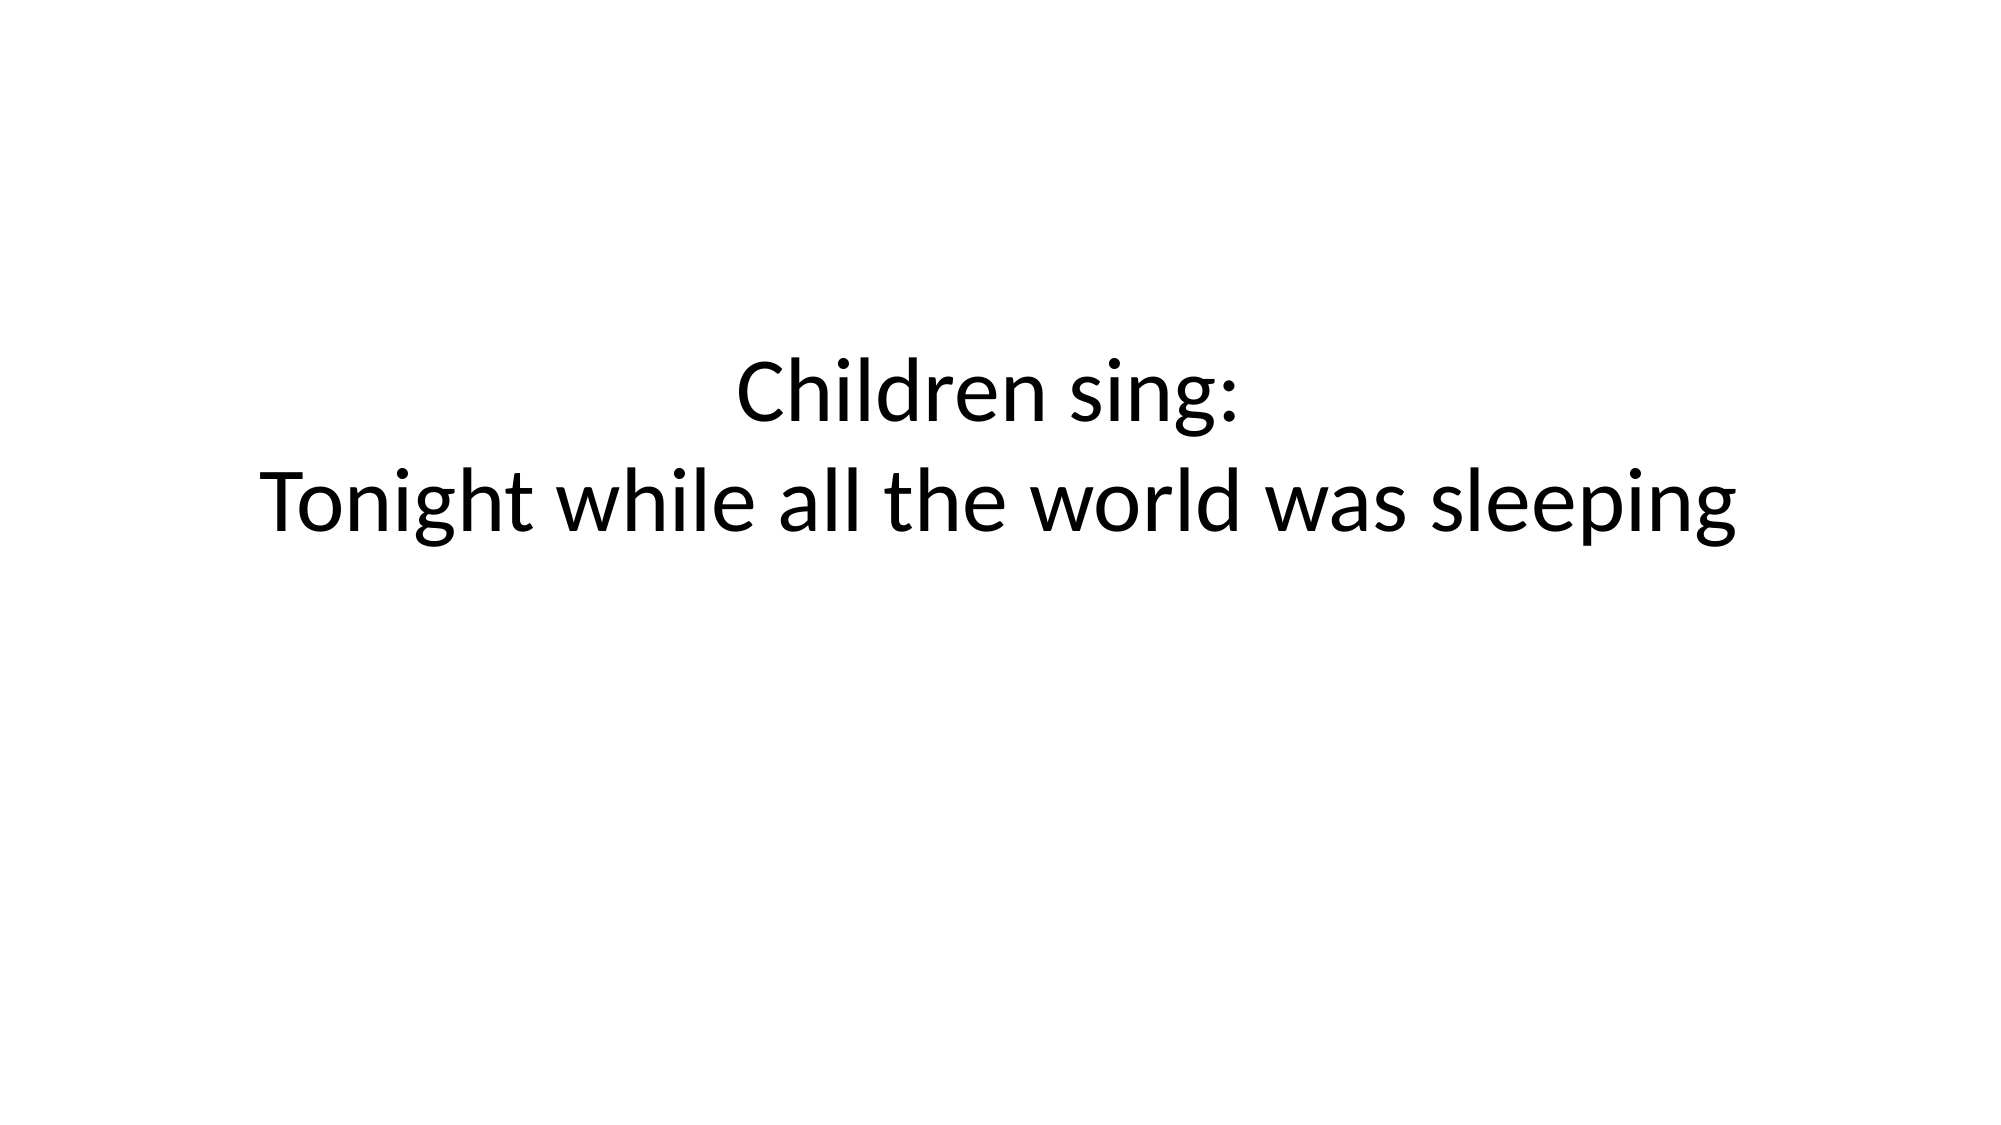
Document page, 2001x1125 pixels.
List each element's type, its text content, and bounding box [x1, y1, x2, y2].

text_box Children sing: Tonight while all the world was sleeping [0, 322, 2000, 557]
